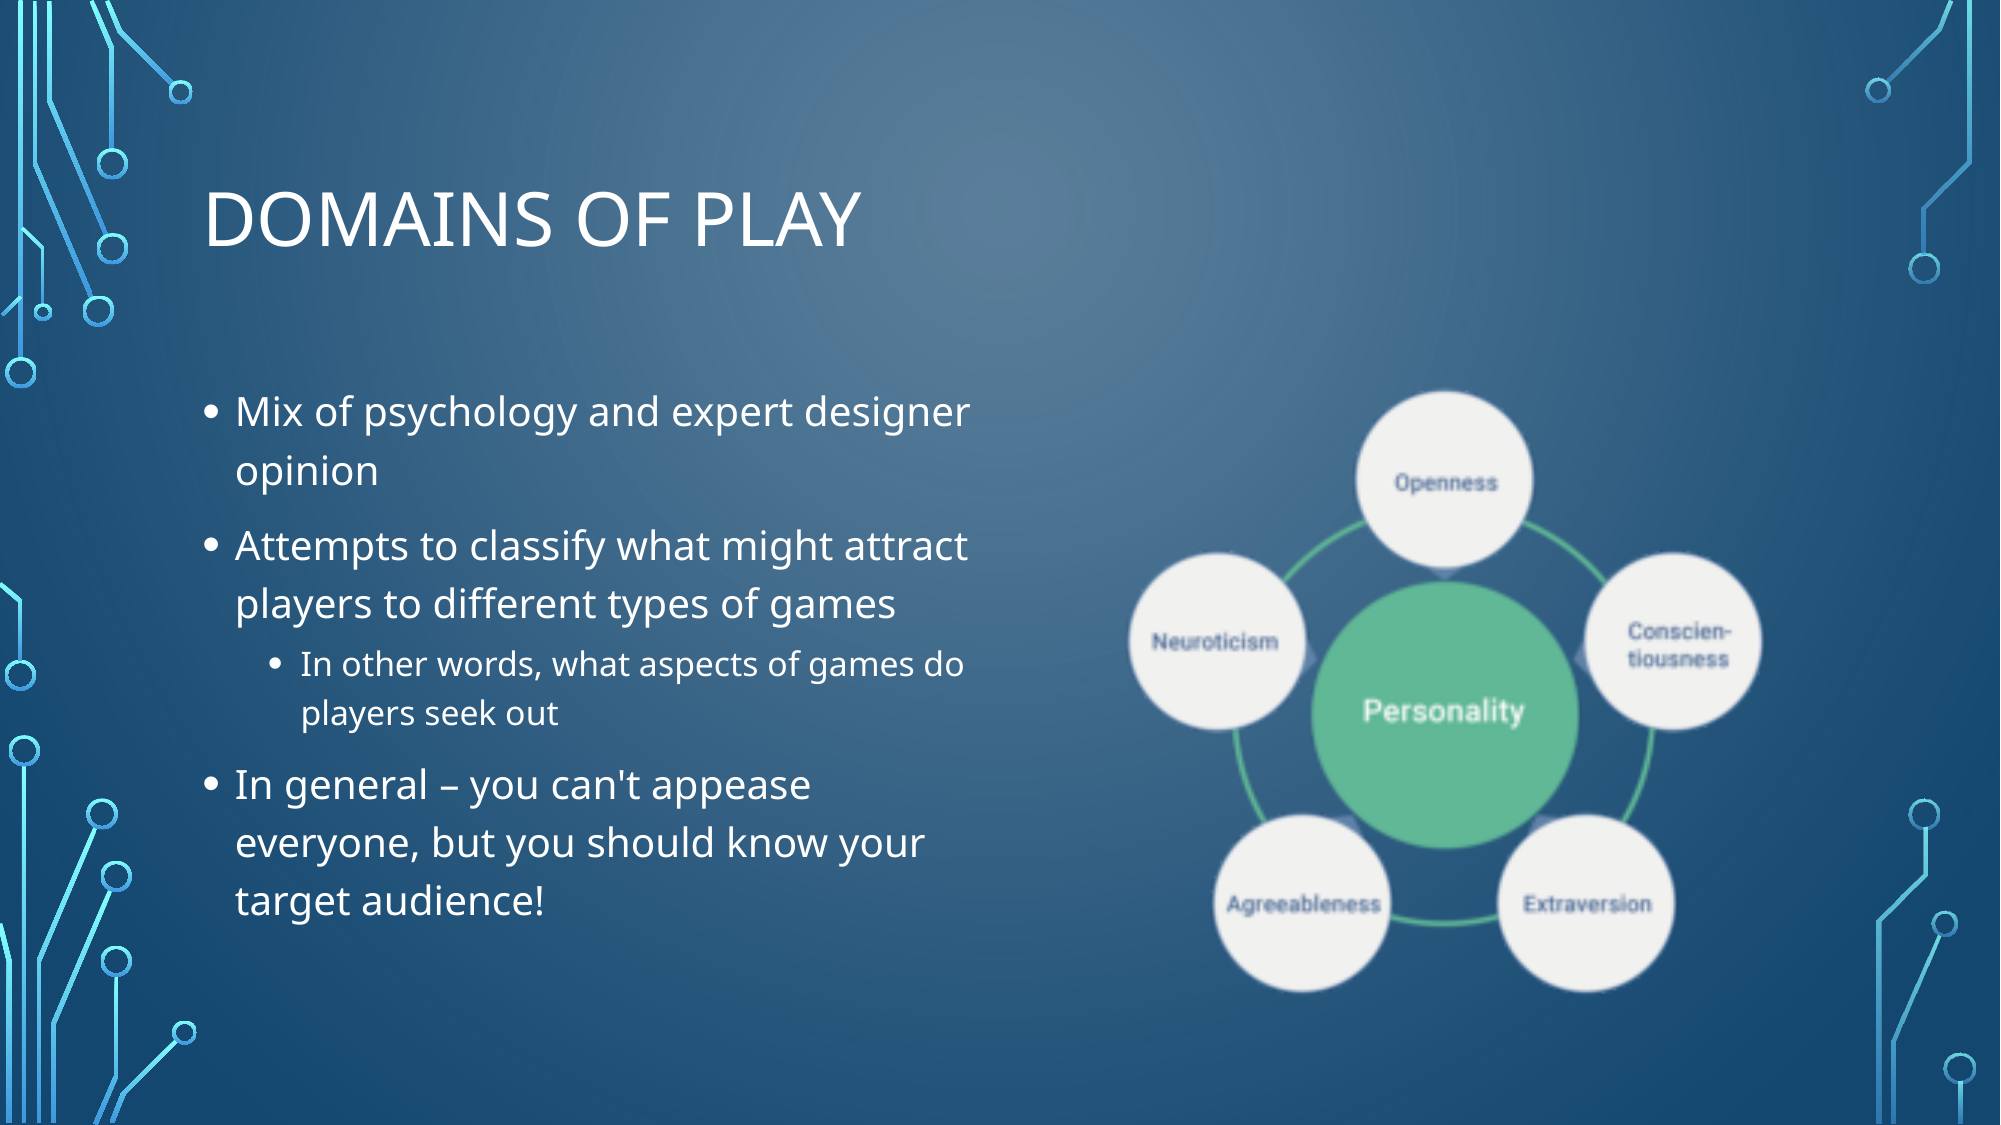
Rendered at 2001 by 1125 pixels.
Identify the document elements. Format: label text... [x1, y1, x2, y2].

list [1113, 368, 1778, 1015]
title Domains of play [187, 101, 1813, 344]
list Mix of psychology and expert designer opinion Attempts to classify what might attract players to different types of games In other words, what aspects of games do players seek out In general – you can't appease everyone, but you should know your target audience! [187, 369, 988, 950]
